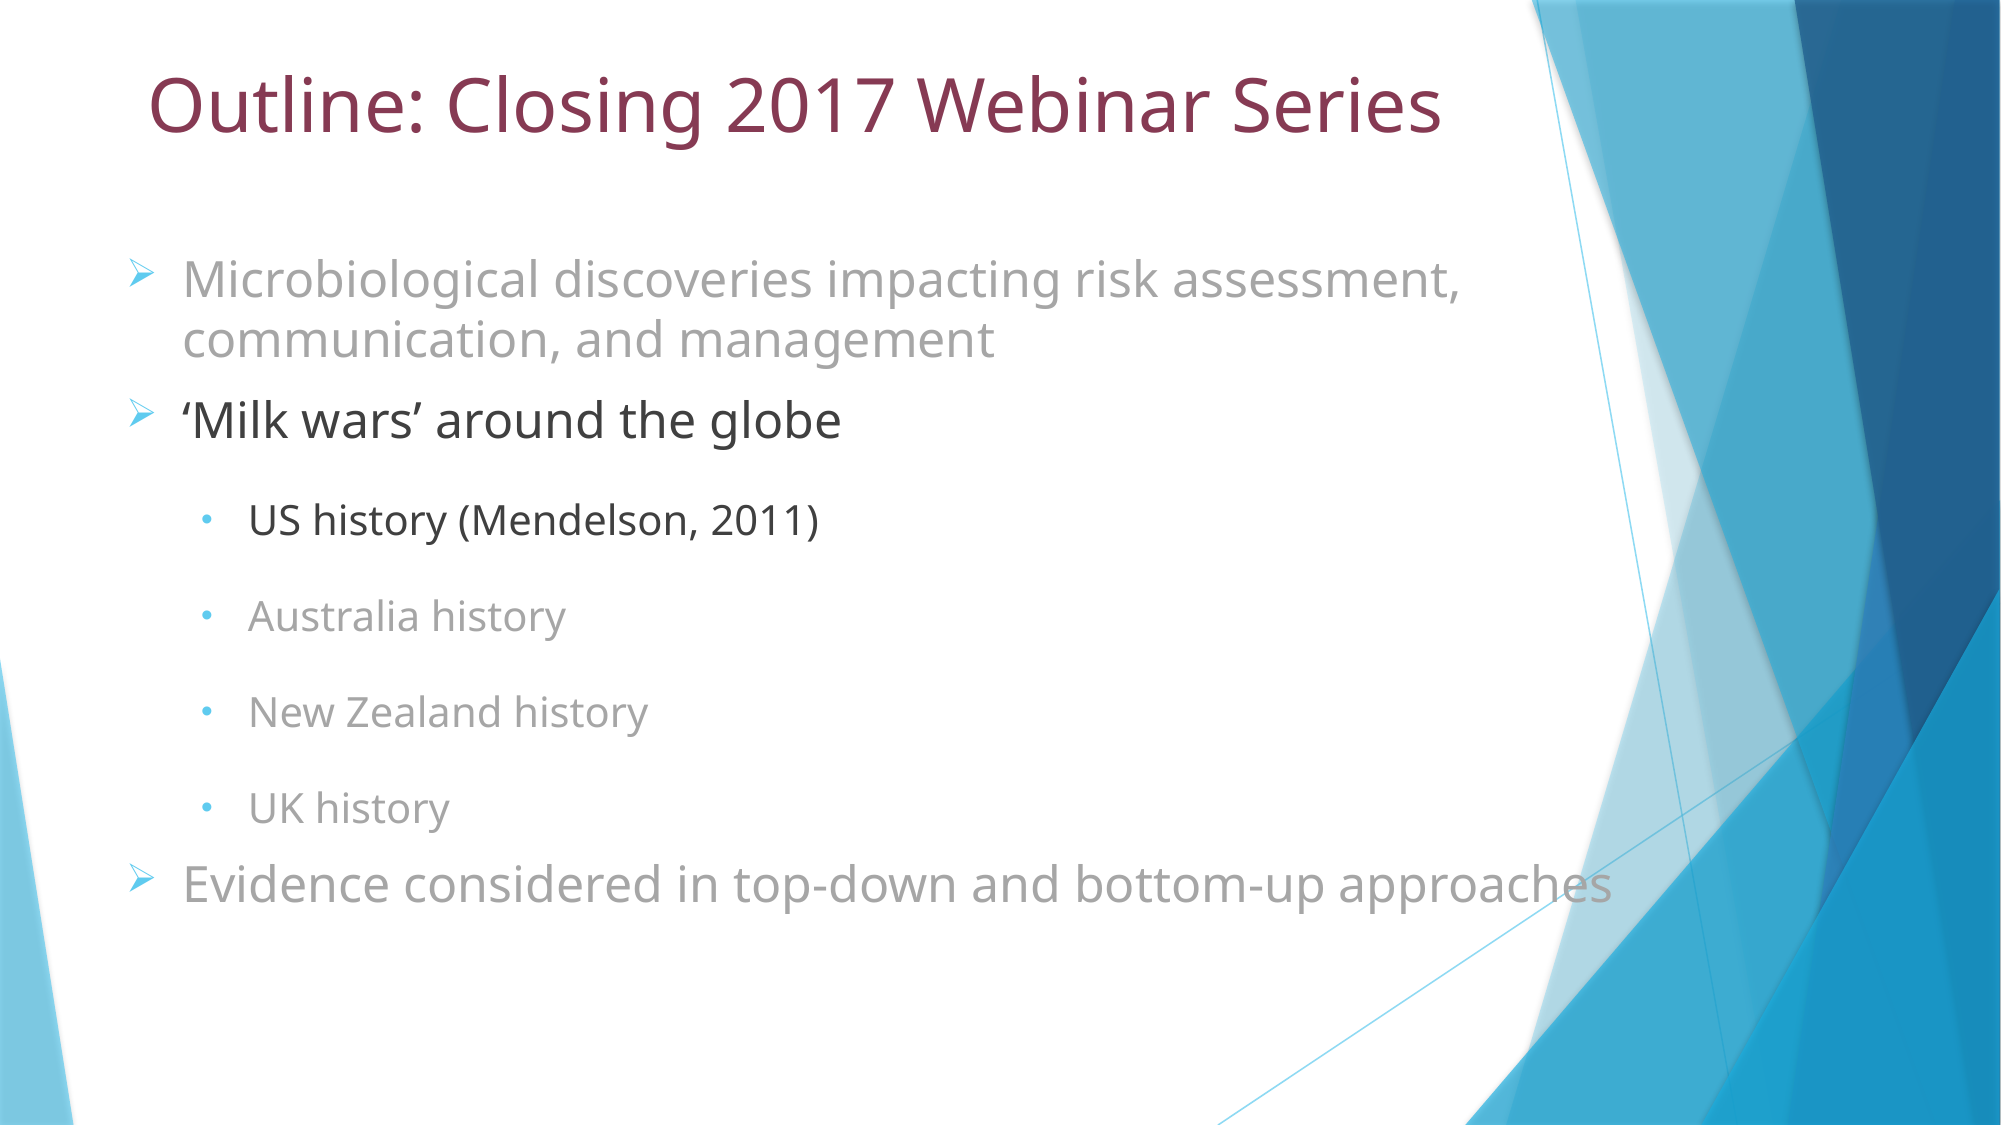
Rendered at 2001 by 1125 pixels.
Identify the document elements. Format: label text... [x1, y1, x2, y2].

text_box Outline: Closing 2017 Webinar Series [132, 50, 1543, 267]
list Microbiological discoveries impacting risk assessment, communication, and management ‘Milk wars’ around the globe US history (Mendelson, 2011) Australia history New Zealand history UK history Evidence considered in top-down and bottom-up approaches [111, 239, 1809, 1070]
